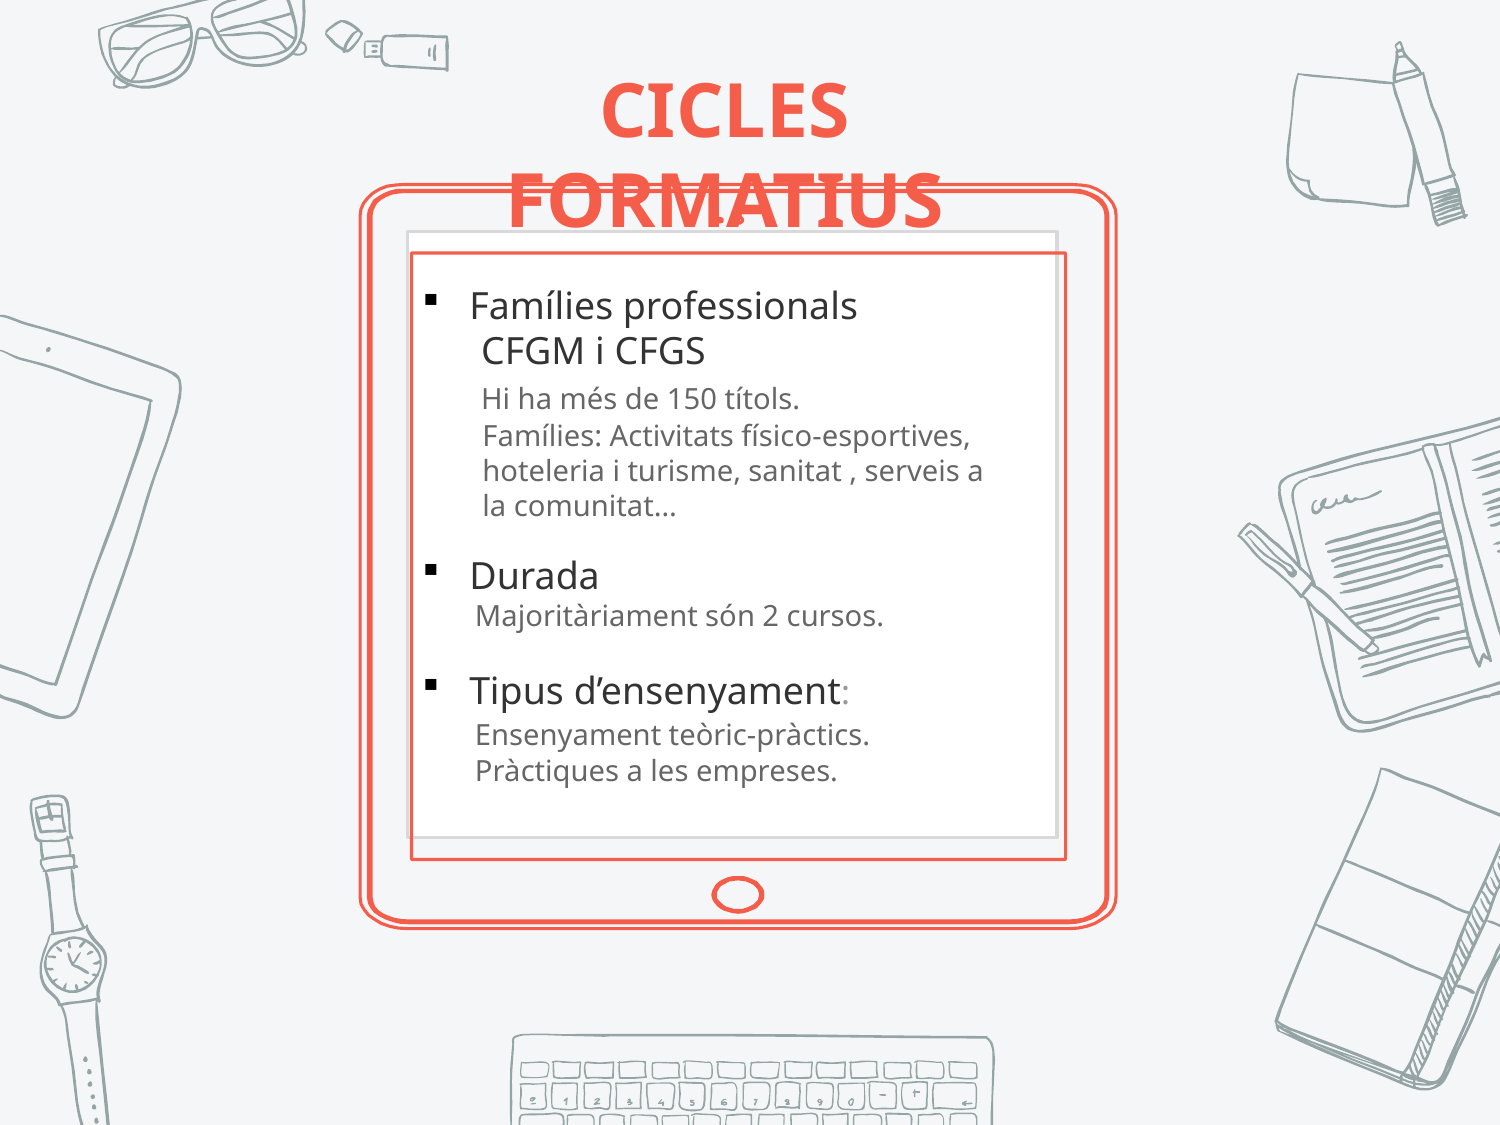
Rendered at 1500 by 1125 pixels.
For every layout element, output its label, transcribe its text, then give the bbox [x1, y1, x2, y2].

list CICLES FORMATIUS [360, 0, 1089, 209]
text_box Famílies professionals CFGM i CFGS Hi ha més de 150 títols. Famílies: Activitats físico-esportives, hoteleria i turisme, sanitat , serveis a la comunitat… Durada Majoritàriament són 2 cursos. Tipus d’ensenyament: Ensenyament teòric-pràctics. Pràctiques a les empreses. [412, 253, 1058, 838]
text_box [360, 186, 1117, 929]
